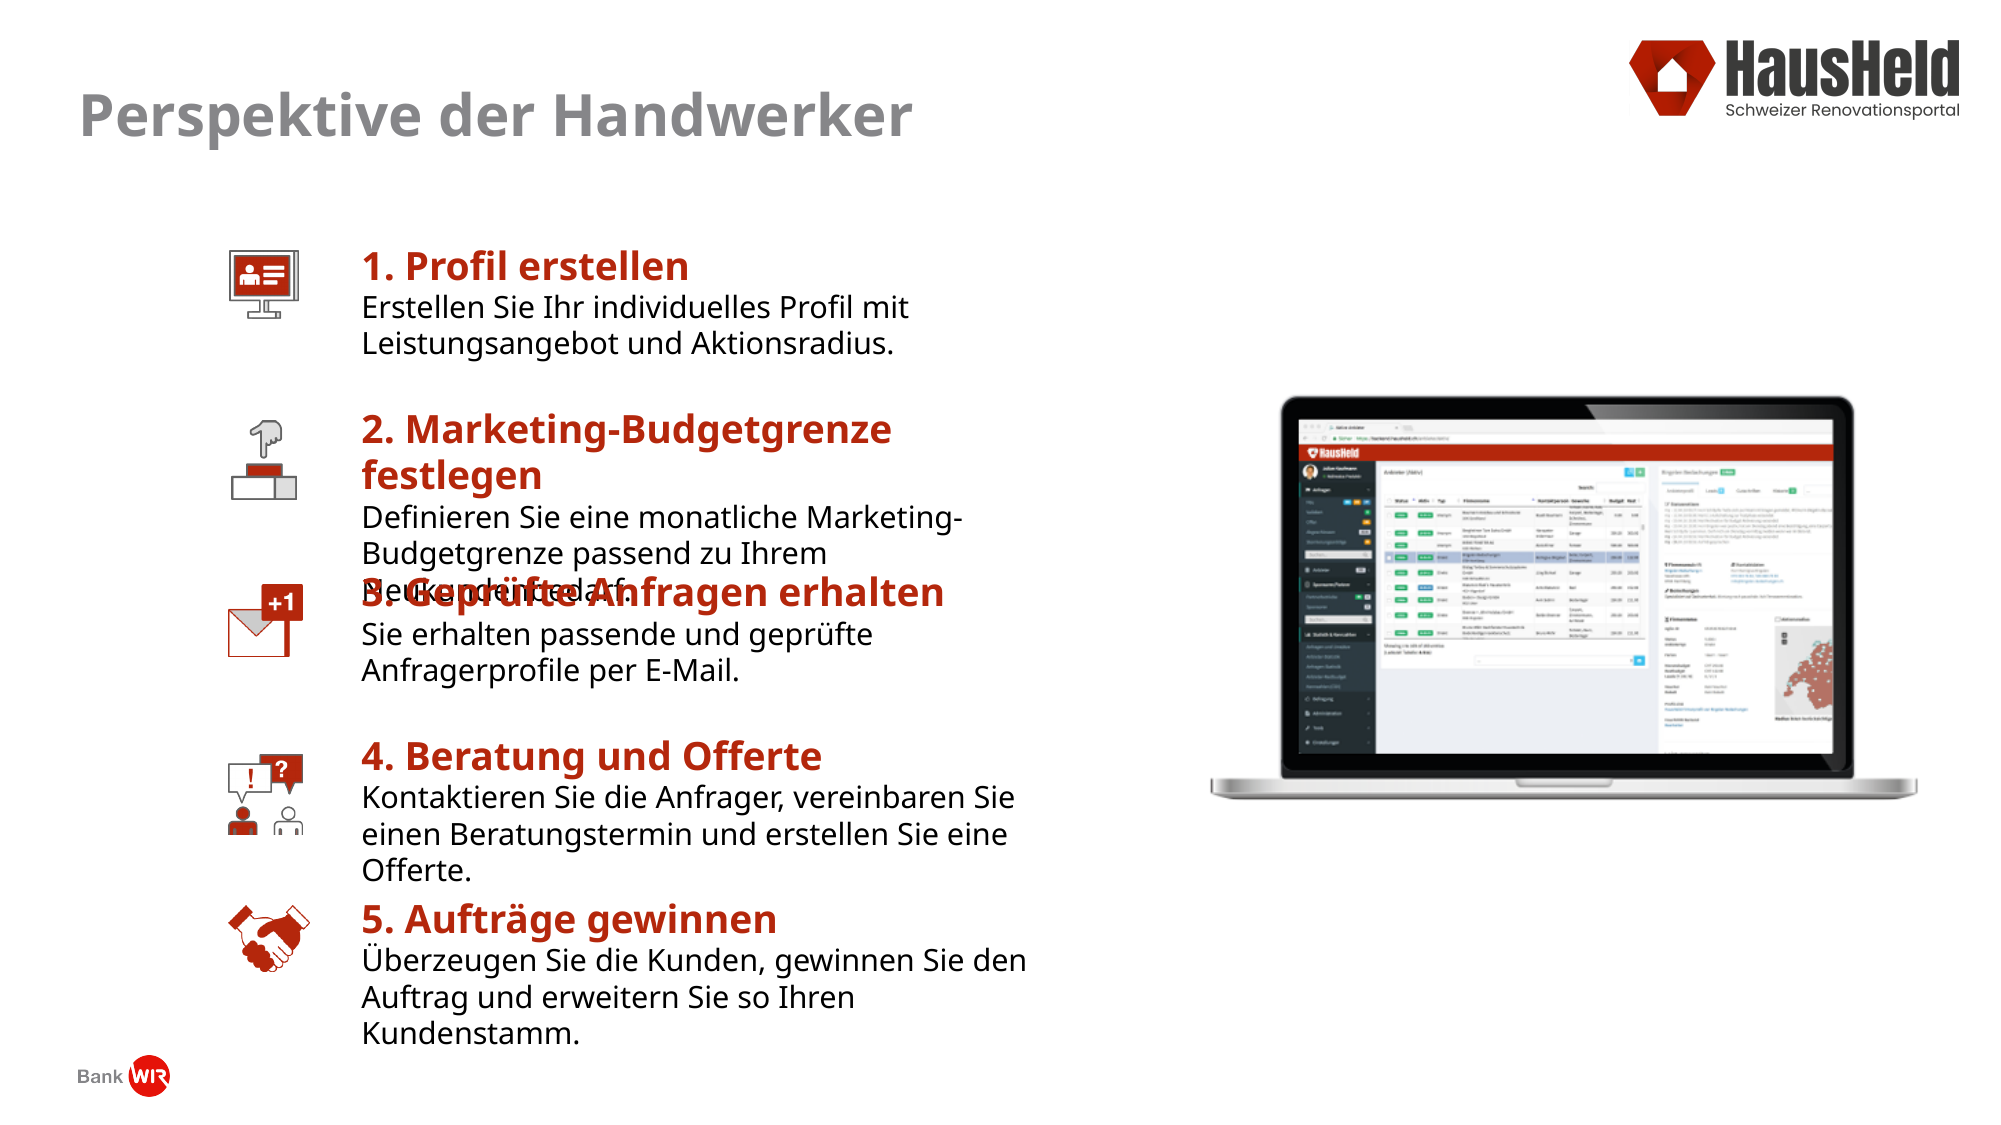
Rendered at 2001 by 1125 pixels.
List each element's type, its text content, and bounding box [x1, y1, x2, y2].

picture [1629, 40, 1959, 121]
picture [78, 1055, 170, 1097]
picture [228, 904, 311, 972]
text_box 1. Profil erstellen Erstellen Sie Ihr individuelles Profil mit Leistungsangebot und Aktionsradius. [346, 233, 1095, 376]
text_box 3. Geprüfte Anfragen erhalten Sie erhalten passende und geprüfte Anfragerprofile per E-Mail. [346, 560, 1095, 703]
picture [229, 250, 299, 319]
text_box 2. Marketing-Budgetgrenze festlegen Definieren Sie eine monatliche Marketing-Budgetgrenze passend zu Ihrem Neukundenbedarf. [346, 397, 1095, 539]
picture [230, 420, 298, 501]
picture [228, 754, 303, 835]
picture [228, 584, 303, 658]
picture [1134, 314, 2000, 865]
text_box 5. Aufträge gewinnen Überzeugen Sie die Kunden, gewinnen Sie den Auftrag und erweitern Sie so Ihren Kundenstamm. [346, 886, 1095, 1029]
title Perspektive der Handwerker [78, 78, 1910, 244]
text_box 4. Beratung und Offerte Kontaktieren Sie die Anfrager, vereinbaren Sie einen Beratungstermin und erstellen Sie eine Offerte. [346, 723, 1095, 866]
